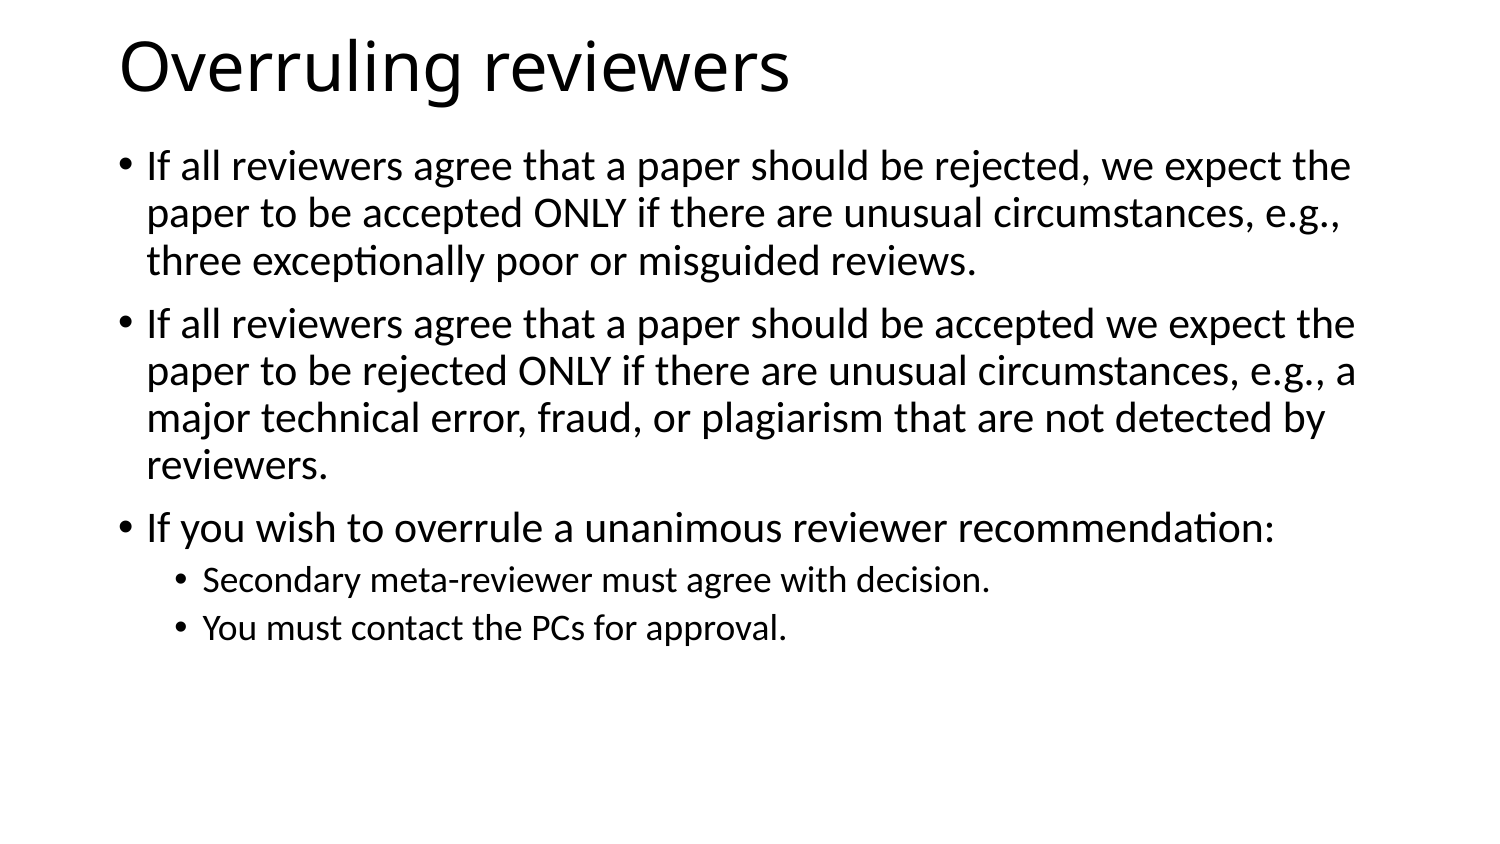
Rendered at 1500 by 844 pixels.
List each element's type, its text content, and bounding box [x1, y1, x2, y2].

title Overruling reviewers [103, 14, 1397, 124]
list If all reviewers agree that a paper should be rejected, we expect the paper to be accepted ONLY if there are unusual circumstances, e.g., three exceptionally poor or misguided reviews. If all reviewers agree that a paper should be accepted we expect the paper to be rejected ONLY if there are unusual circumstances, e.g., a major technical error, fraud, or plagiarism that are not detected by reviewers. If you wish to overrule a unanimous reviewer recommendation: Secondary meta-reviewer must agree with decision. You must contact the PCs for approval. [103, 135, 1397, 760]
